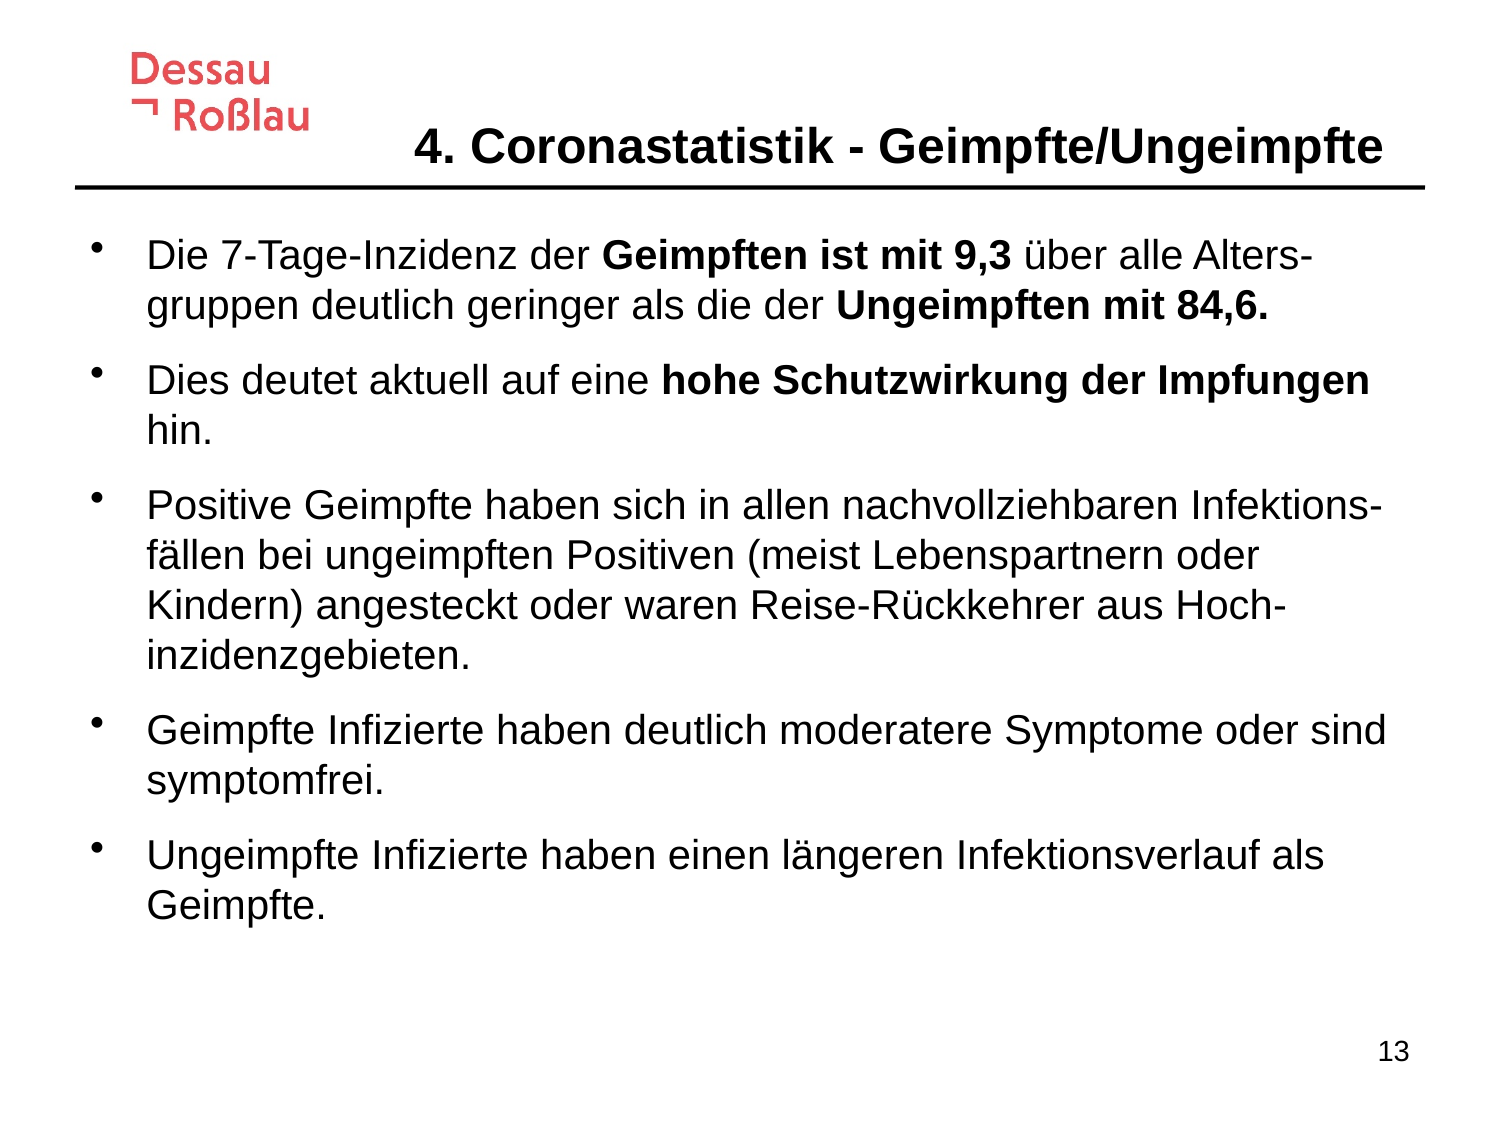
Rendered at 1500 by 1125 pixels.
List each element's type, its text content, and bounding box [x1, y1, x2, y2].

list Die 7-Tage-Inzidenz der Geimpften ist mit 9,3 über alle Alters-gruppen deutlich geringer als die der Ungeimpften mit 84,6. Dies deutet aktuell auf eine hohe Schutzwirkung der Impfungen hin. Positive Geimpfte haben sich in allen nachvollziehbaren Infektions-fällen bei ungeimpften Positiven (meist Lebenspartnern oder Kindern) angesteckt oder waren Reise-Rückkehrer aus Hoch-inzidenzgebieten. Geimpfte Infizierte haben deutlich moderatere Symptome oder sind symptomfrei. Ungeimpfte Infizierte haben einen längeren Infektionsverlauf als Geimpfte. [75, 219, 1425, 1071]
slide_number 13 [1074, 1024, 1425, 1103]
title 4. Coronastatistik - Geimpfte/Ungeimpfte [75, 101, 1425, 185]
picture [79, 0, 361, 101]
